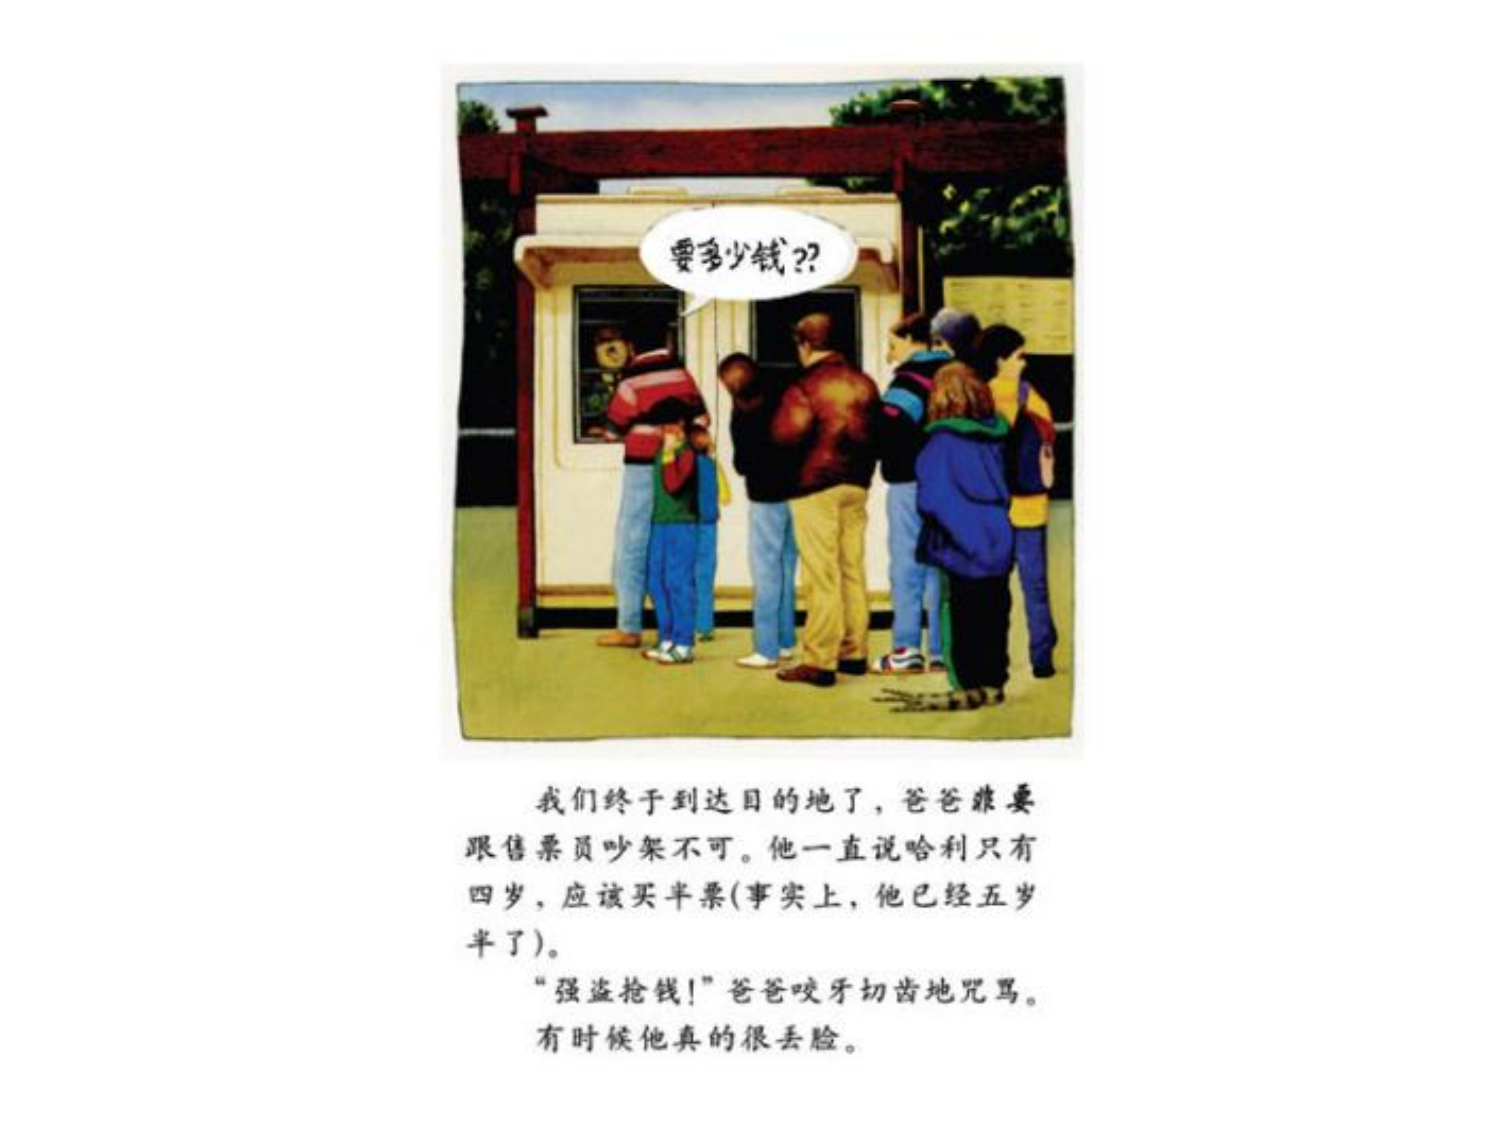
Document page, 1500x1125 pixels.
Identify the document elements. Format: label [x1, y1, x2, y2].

picture [167, 17, 1333, 1108]
